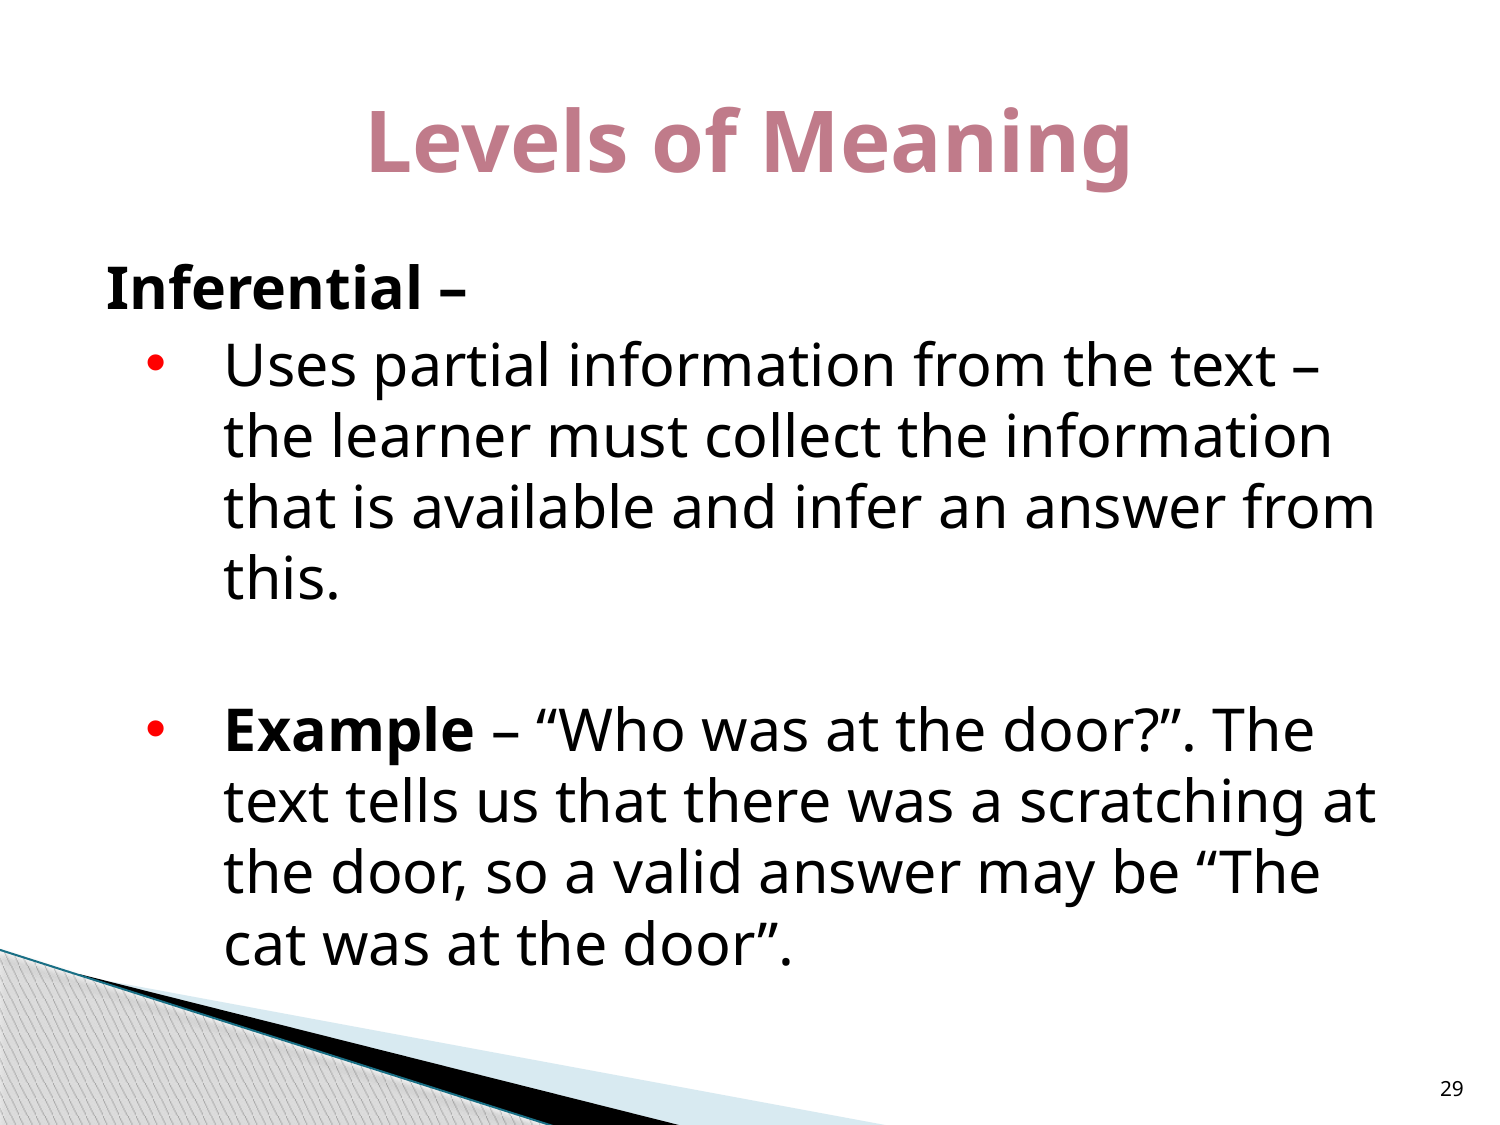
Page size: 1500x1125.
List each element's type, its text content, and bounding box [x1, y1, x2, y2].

title Levels of Meaning [75, 45, 1425, 233]
list Inferential – Uses partial information from the text – the learner must collect the information that is available and infer an answer from this. Example – “Who was at the door?”. The text tells us that there was a scratching at the door, so a valid answer may be “The cat was at the door”. [75, 243, 1425, 986]
slide_number 29 [1418, 1051, 1479, 1112]
